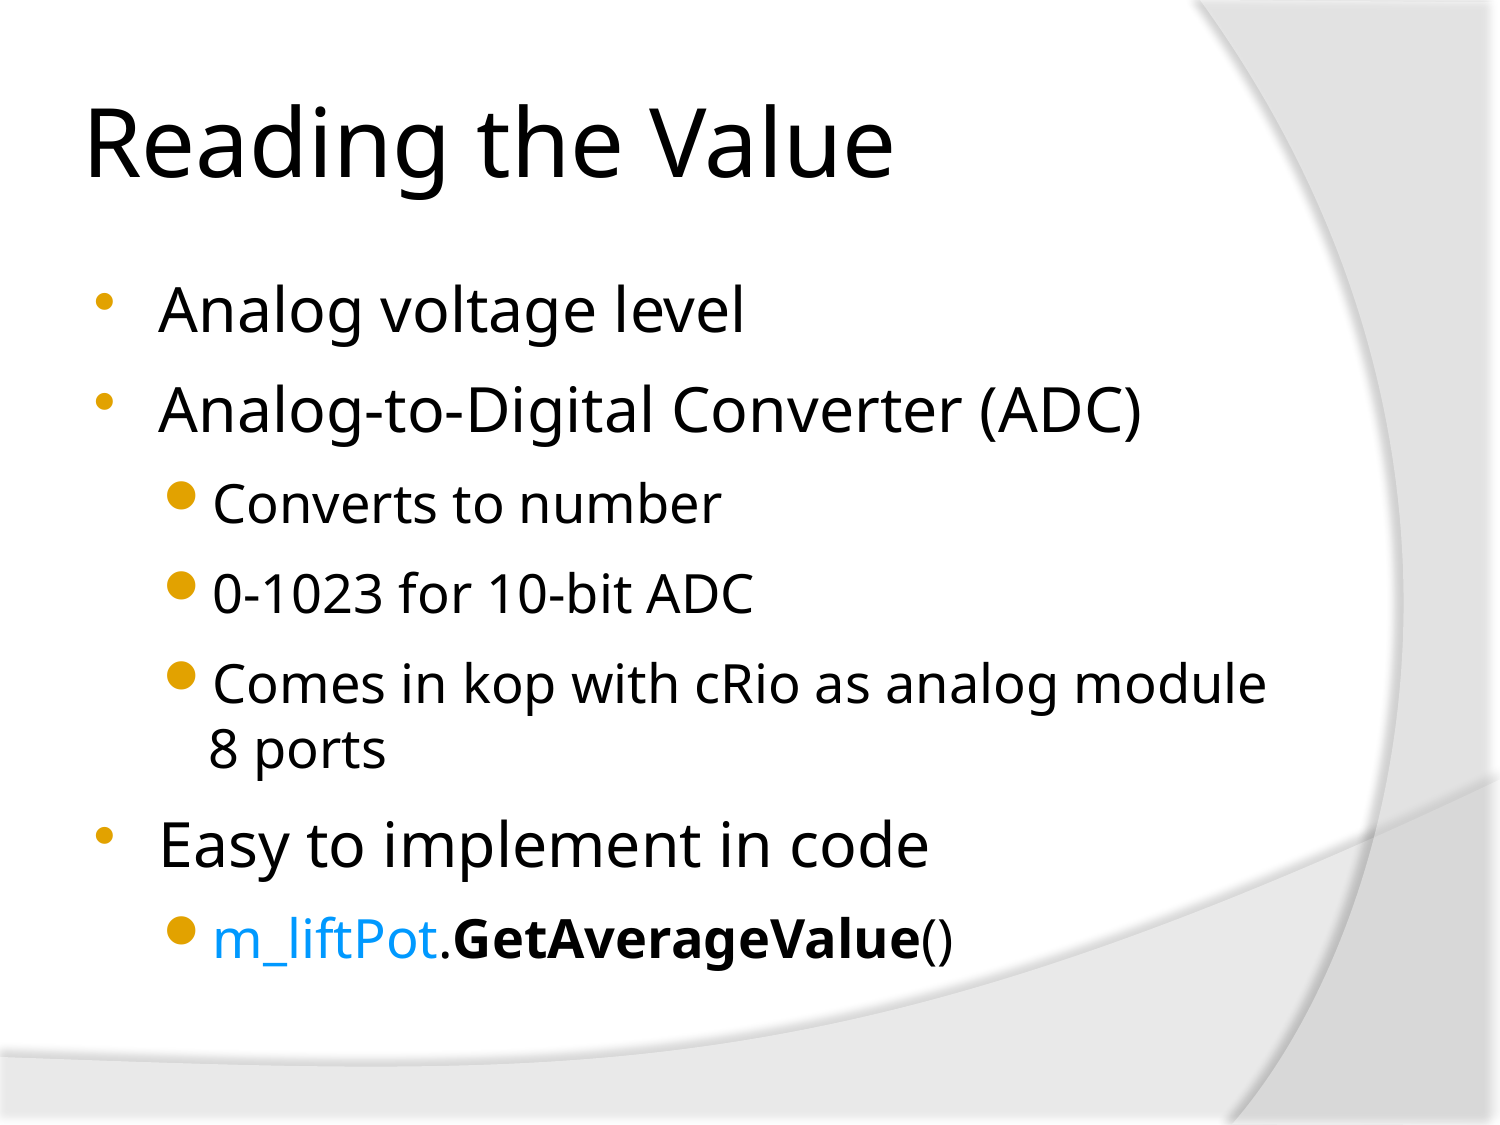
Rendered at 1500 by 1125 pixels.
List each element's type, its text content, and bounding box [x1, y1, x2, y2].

title Reading the Value [74, 44, 1301, 233]
list Analog voltage level Analog-to-Digital Converter (ADC) Converts to number 0-1023 for 10-bit ADC Comes in kop with cRio as analog module 8 ports Easy to implement in code m_liftPot.GetAverageValue() [74, 262, 1301, 1006]
